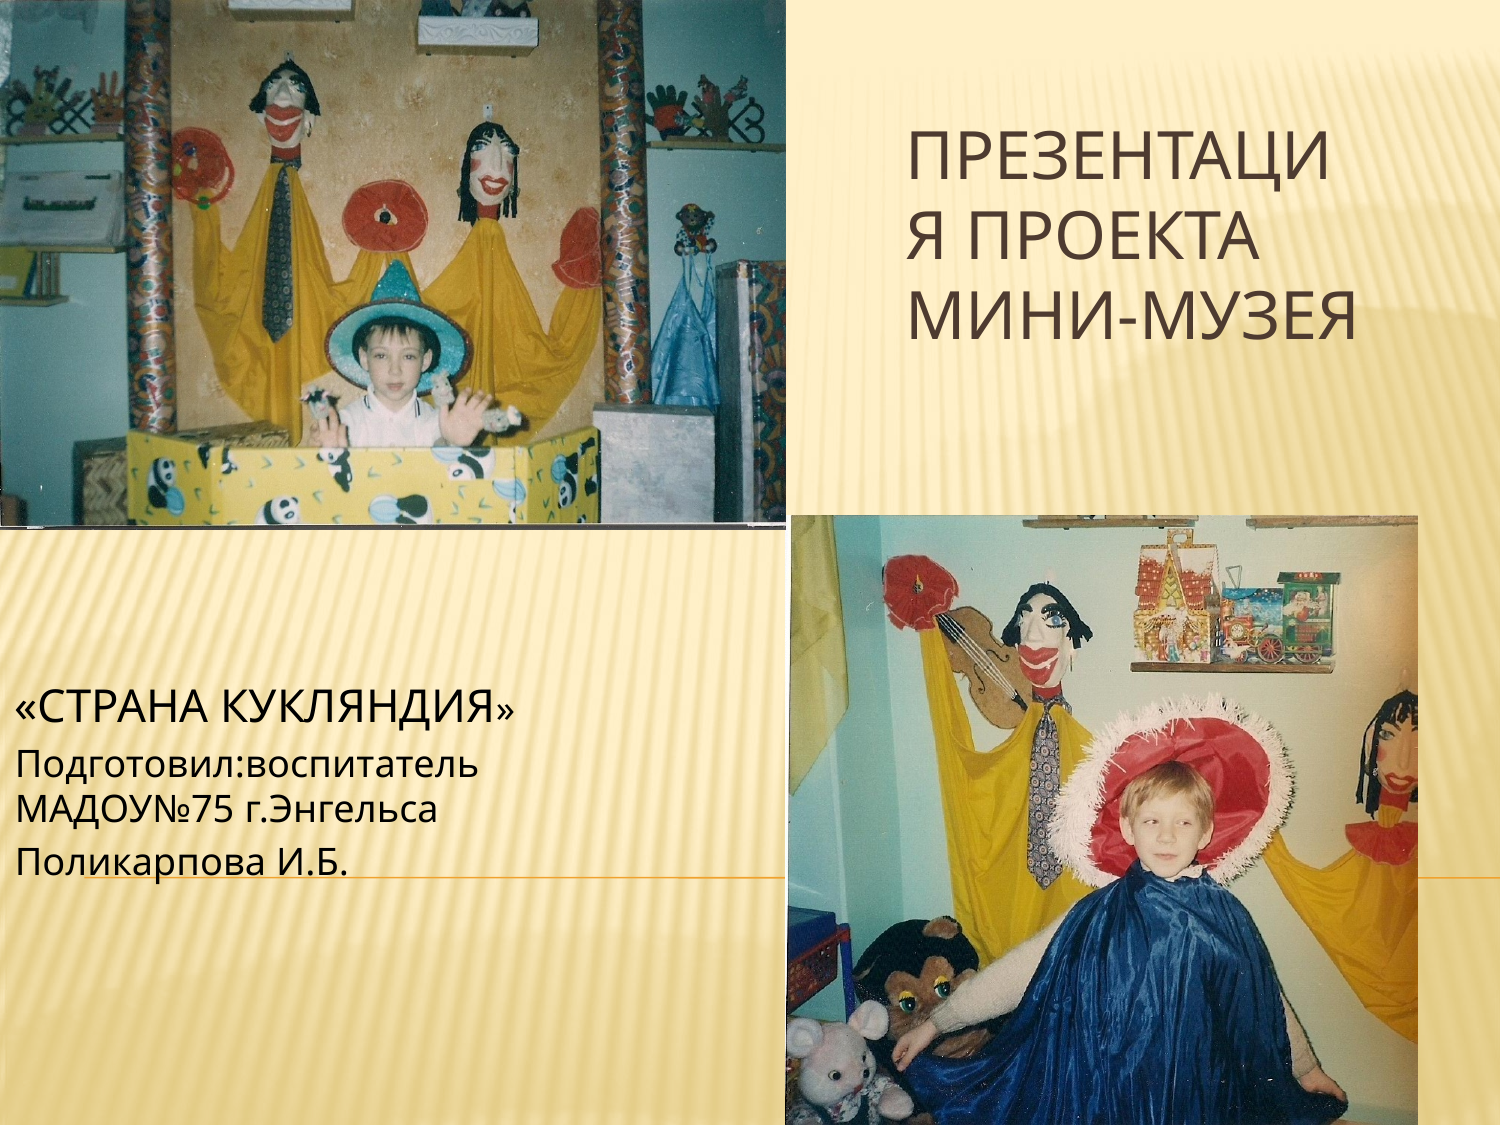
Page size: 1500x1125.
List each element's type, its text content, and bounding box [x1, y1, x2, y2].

title ПРЕЗЕНТАЦИЯ ПРОЕКТА МИНИ-МУЗЕЯ [890, 105, 1388, 434]
subtitle «СТРАНА КУКЛЯНДИЯ» Подготовил:воспитатель МАДОУ№75 г.Энгельса Поликарпова И.Б. [0, 667, 680, 891]
picture [0, 0, 1419, 1125]
